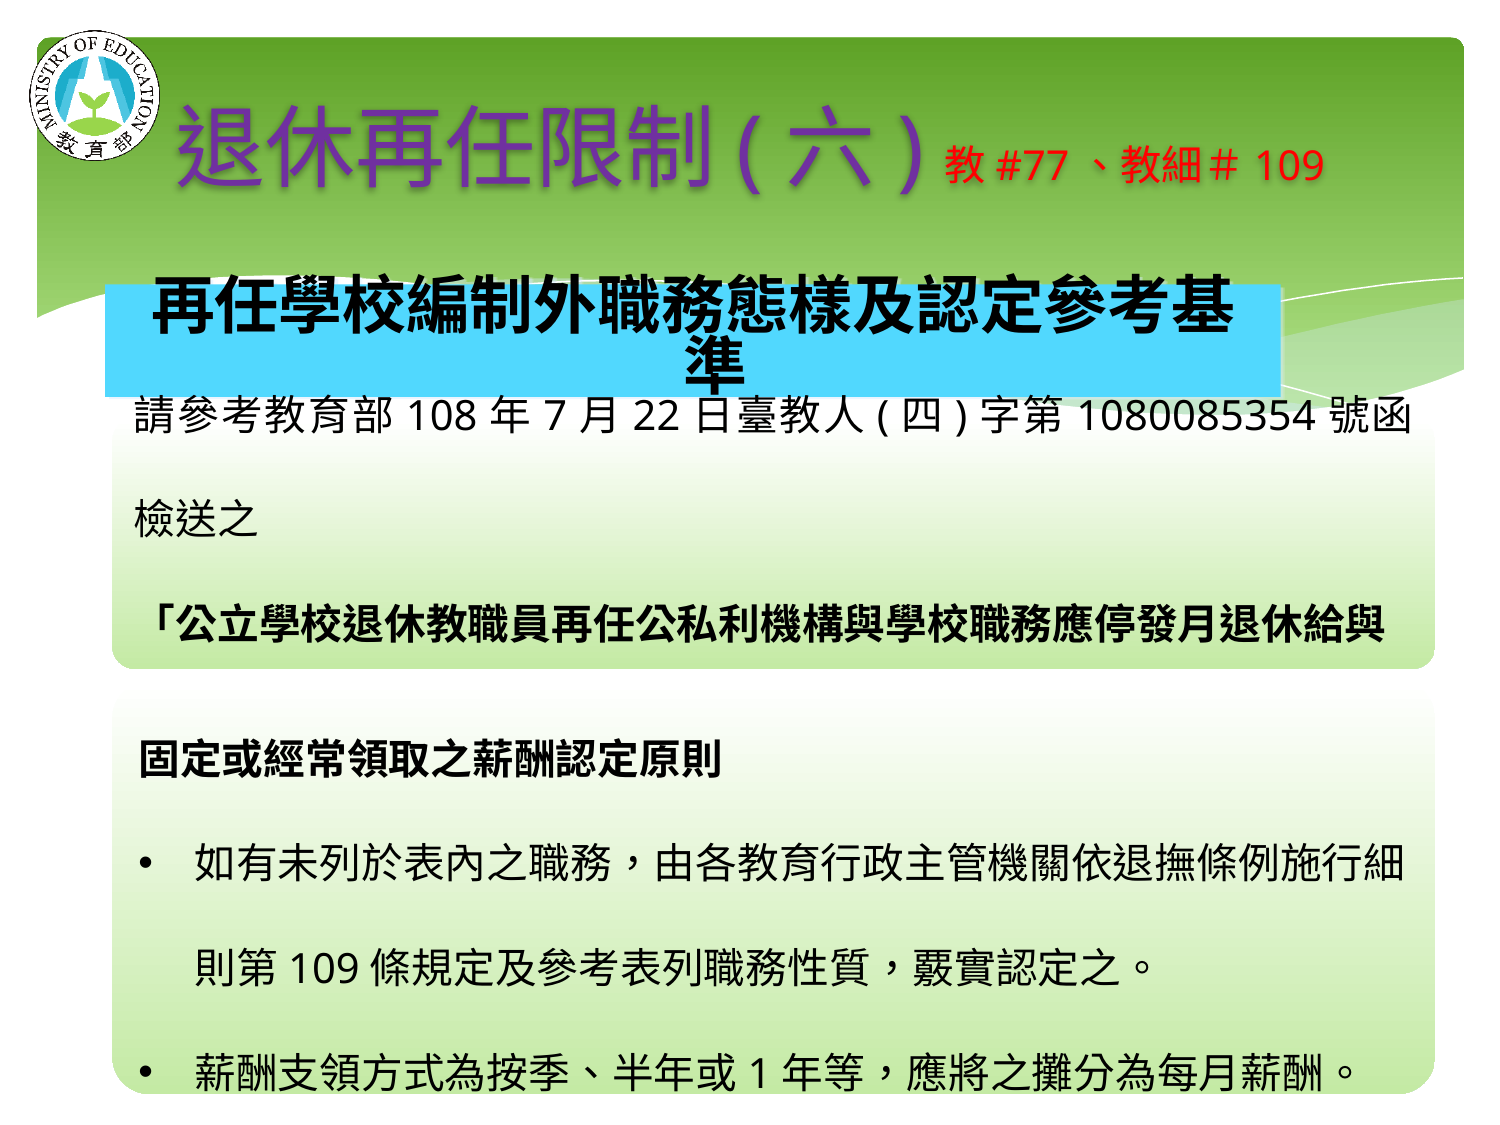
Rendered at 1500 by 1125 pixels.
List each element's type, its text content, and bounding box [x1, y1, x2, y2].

picture [29, 30, 160, 162]
text_box 固定或經常領取之薪酬認定原則 如有未列於表內之職務，由各教育行政主管機關依退撫條例施行細則第109條規定及參考表列職務性質，覈實認定之。 薪酬支領方式為按季、半年或1年等，應將之攤分為每月薪酬。 [112, 680, 1436, 1095]
title 退休再任限制(六) 教#77、教細＃109 [112, 78, 1388, 256]
text_box 請參考教育部108年7月22日臺教人(四)字第1080085354號函檢送之 「公立學校退休教職員再任公私利機構與學校職務應停發月退休給與參考處理規範」。 [112, 418, 1436, 669]
list 再任學校編制外職務態樣及認定參考基準 [105, 284, 1281, 397]
